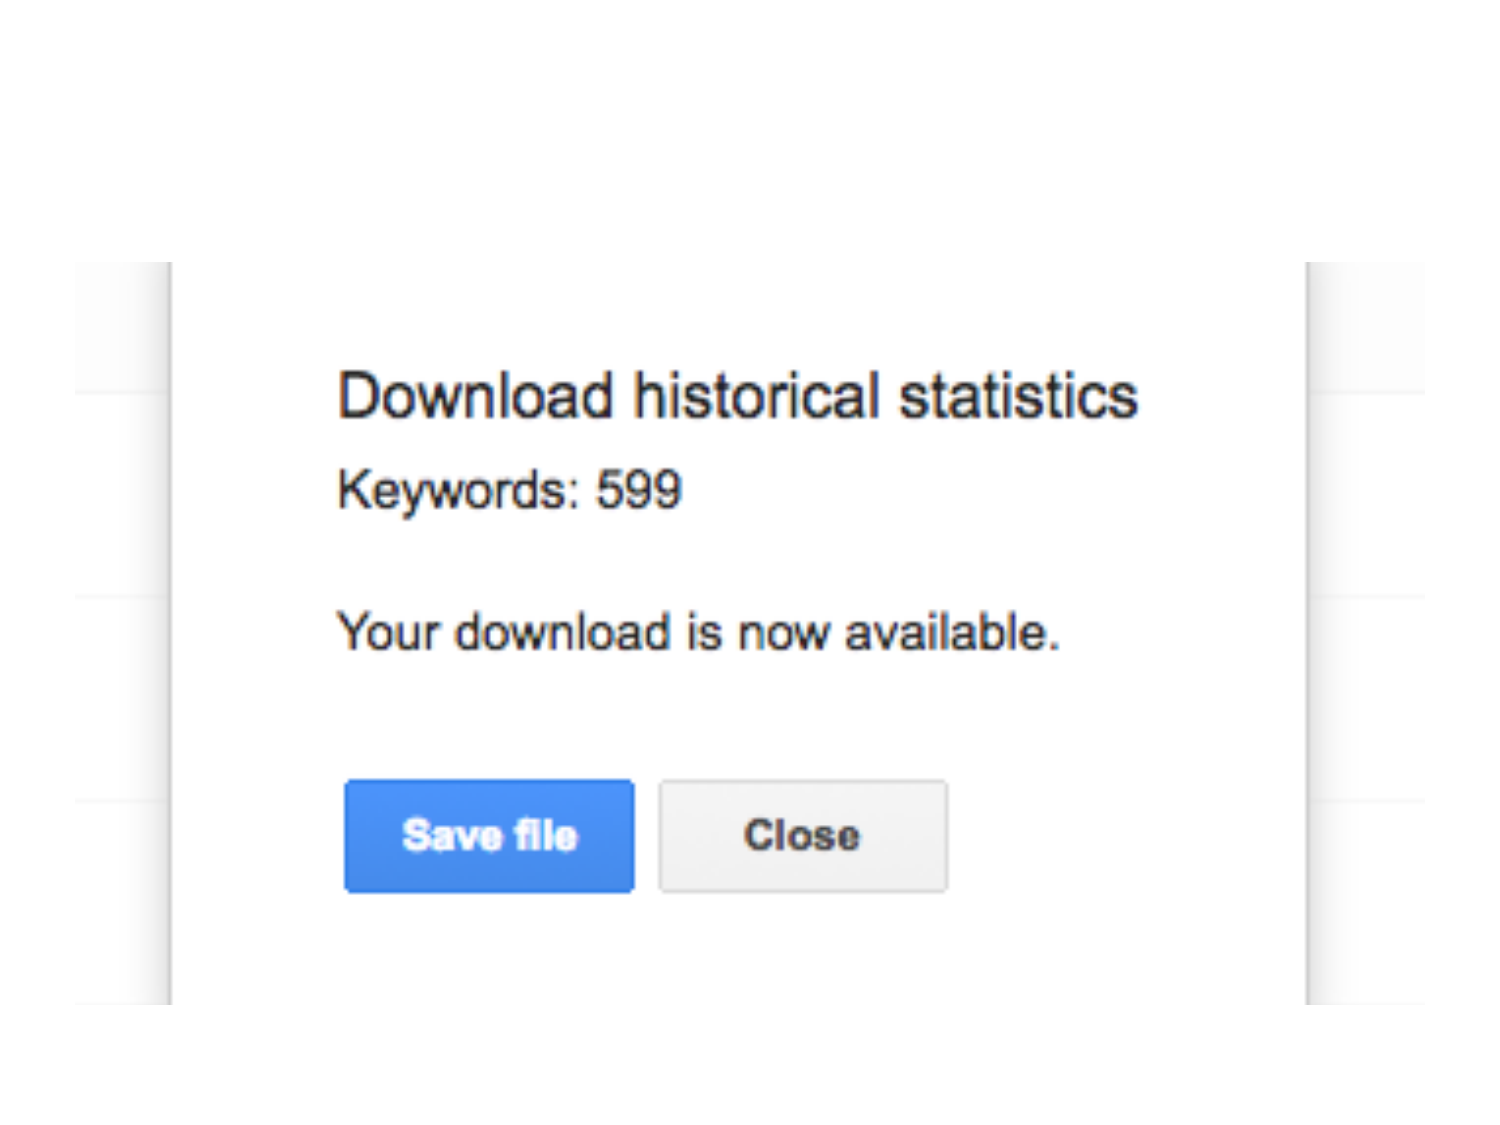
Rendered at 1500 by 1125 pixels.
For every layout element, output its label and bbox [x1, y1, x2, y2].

list [74, 262, 1426, 1006]
